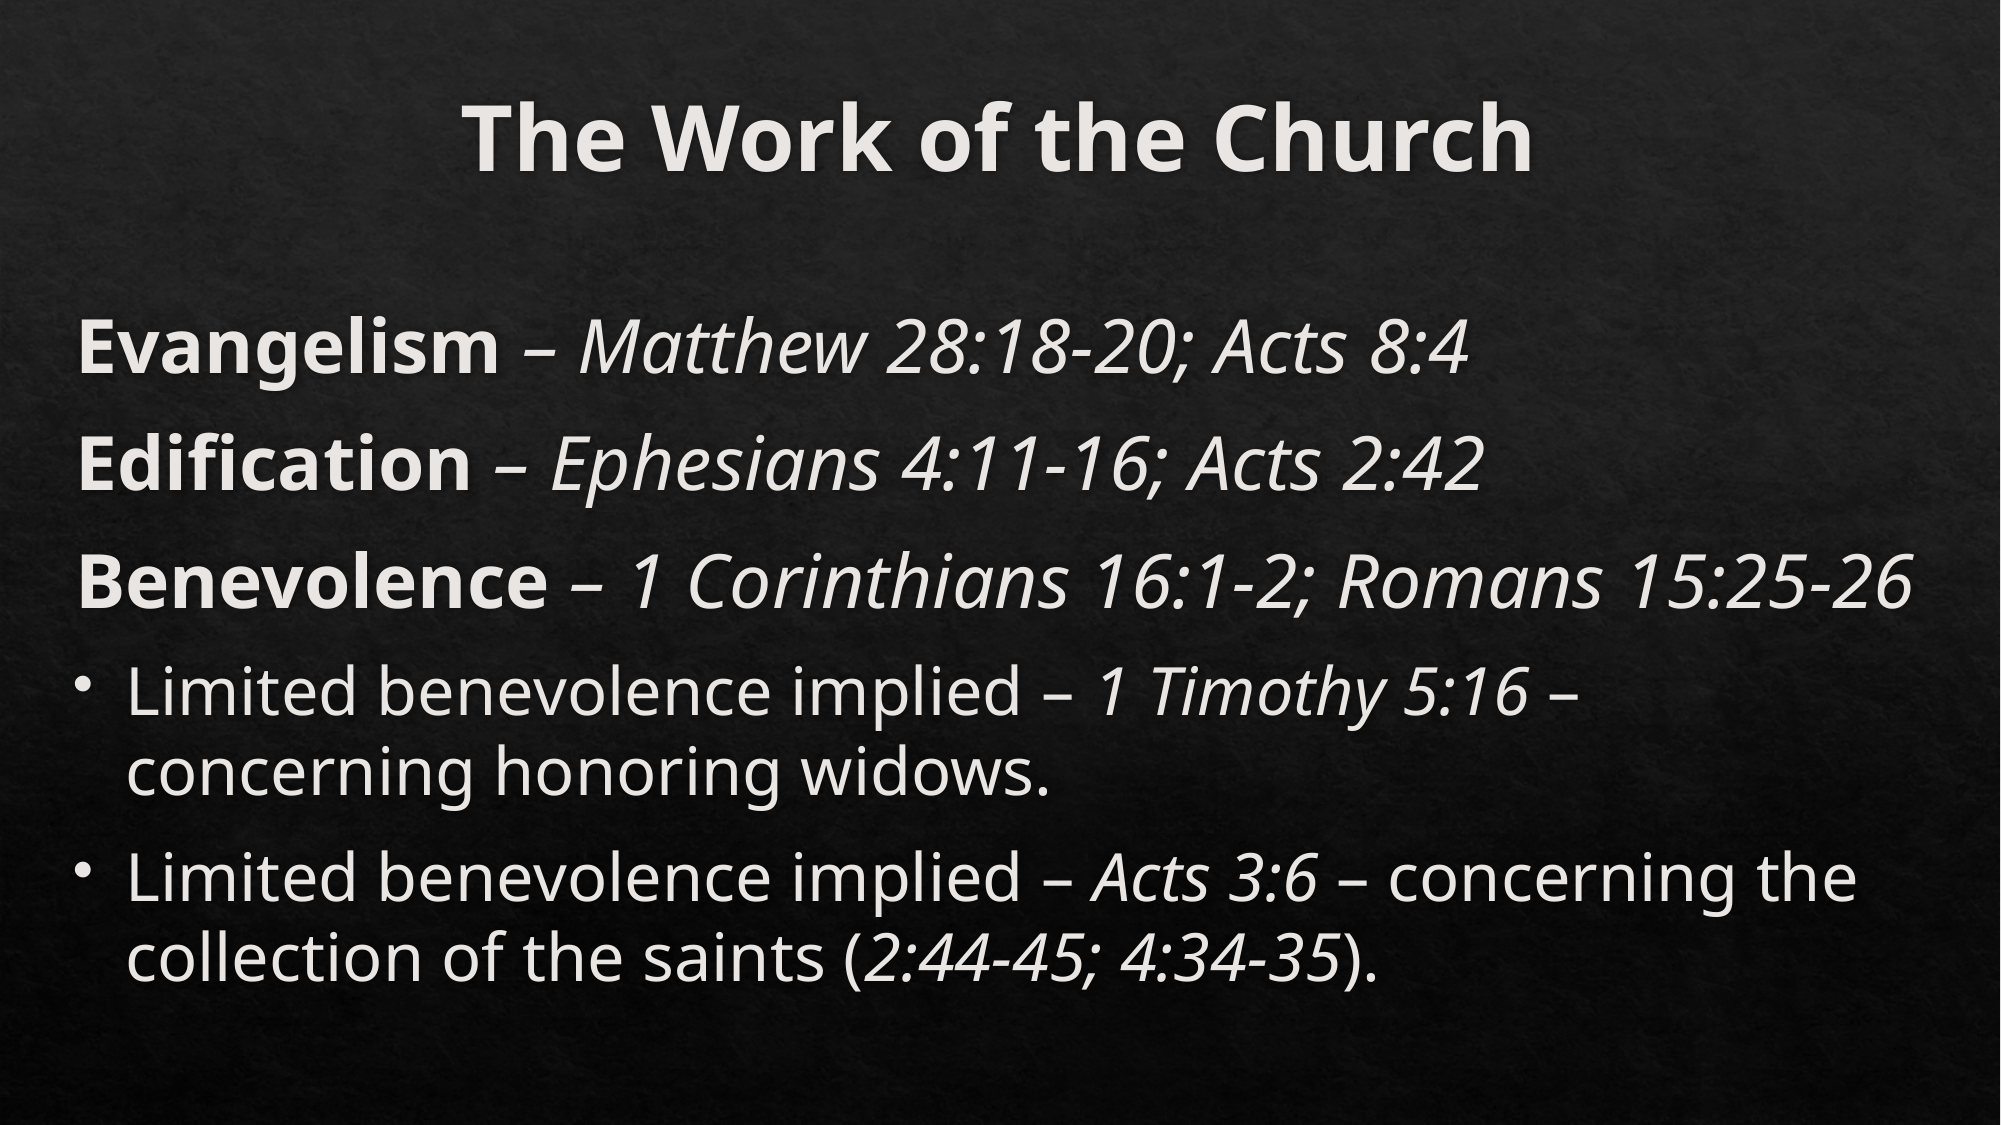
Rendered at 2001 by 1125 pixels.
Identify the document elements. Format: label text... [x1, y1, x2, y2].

title The Work of the Church [53, 12, 1945, 258]
list Evangelism – Matthew 28:18-20; Acts 8:4 Edification – Ephesians 4:11-16; Acts 2:42 Benevolence – 1 Corinthians 16:1-2; Romans 15:25-26 Limited benevolence implied – 1 Timothy 5:16 – concerning honoring widows. Limited benevolence implied – Acts 3:6 – concerning the collection of the saints (2:44-45; 4:34-35). [53, 290, 1945, 1074]
